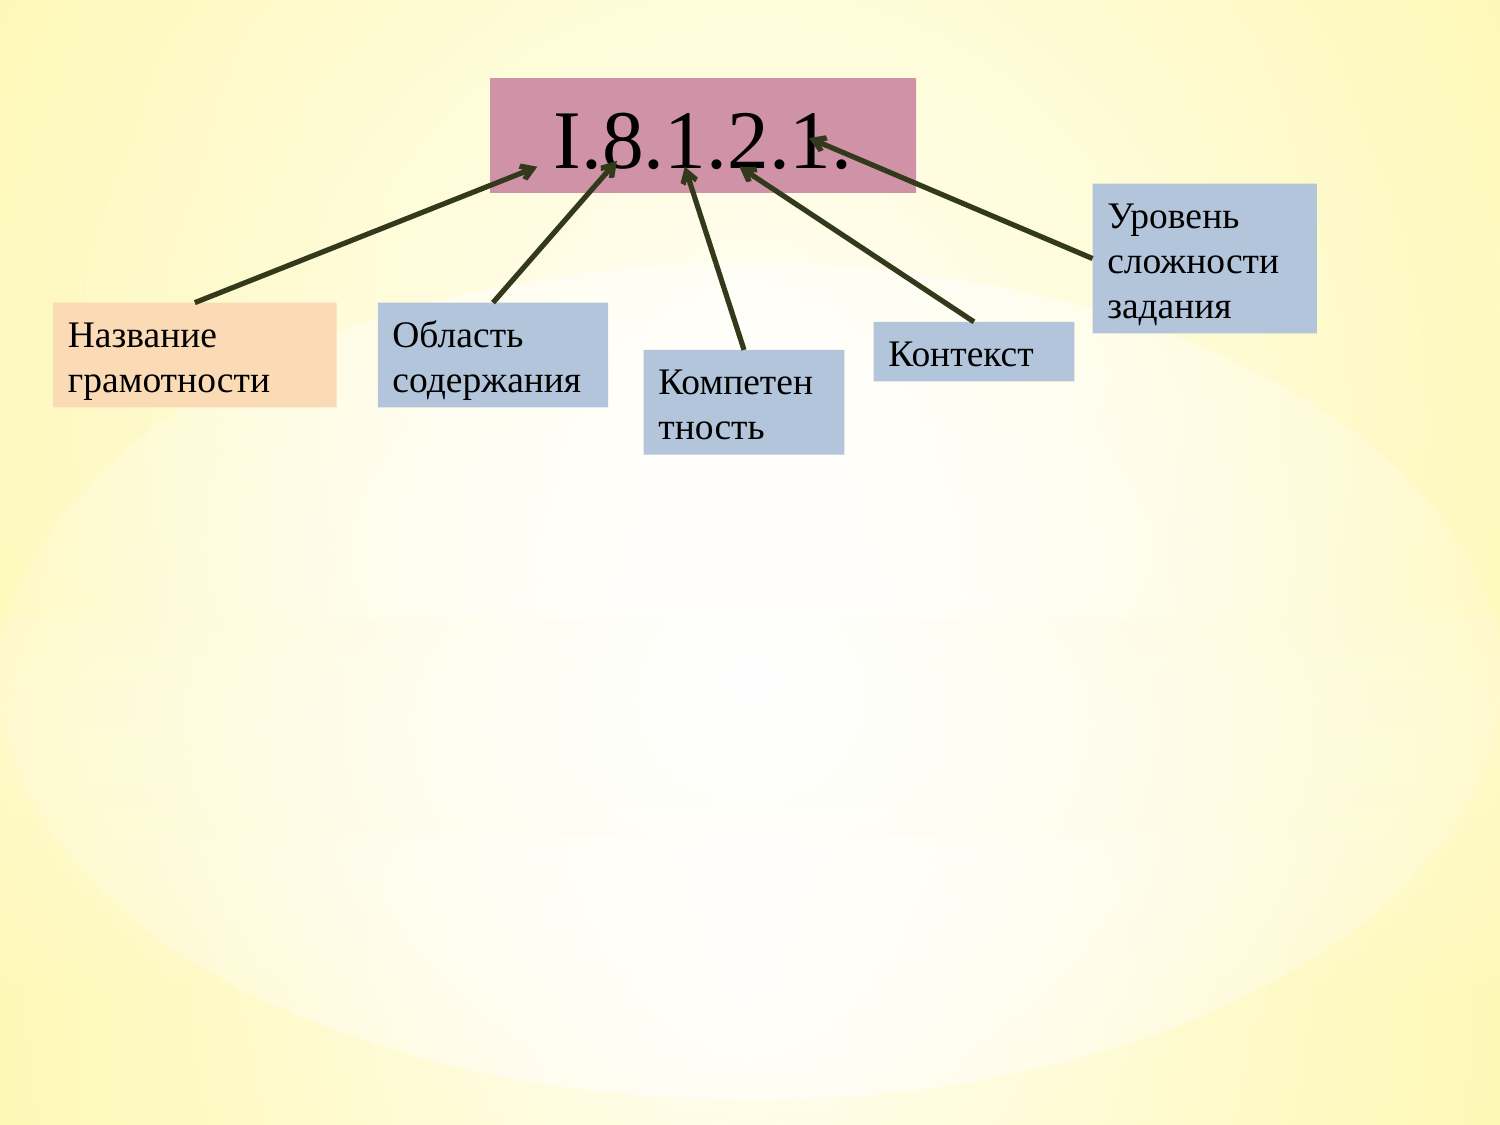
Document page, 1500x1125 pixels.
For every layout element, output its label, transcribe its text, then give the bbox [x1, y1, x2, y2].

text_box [492, 160, 618, 303]
text_box Компетентность [643, 349, 845, 455]
text_box Название грамотности [53, 302, 337, 408]
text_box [684, 166, 745, 351]
text_box Область содержания [377, 310, 609, 408]
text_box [739, 166, 975, 322]
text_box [808, 137, 1093, 260]
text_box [194, 166, 487, 303]
text_box I.8.1.2.1. [490, 78, 917, 193]
text_box Уровень сложности задания [1092, 183, 1317, 334]
text_box Контекст [873, 321, 1075, 382]
